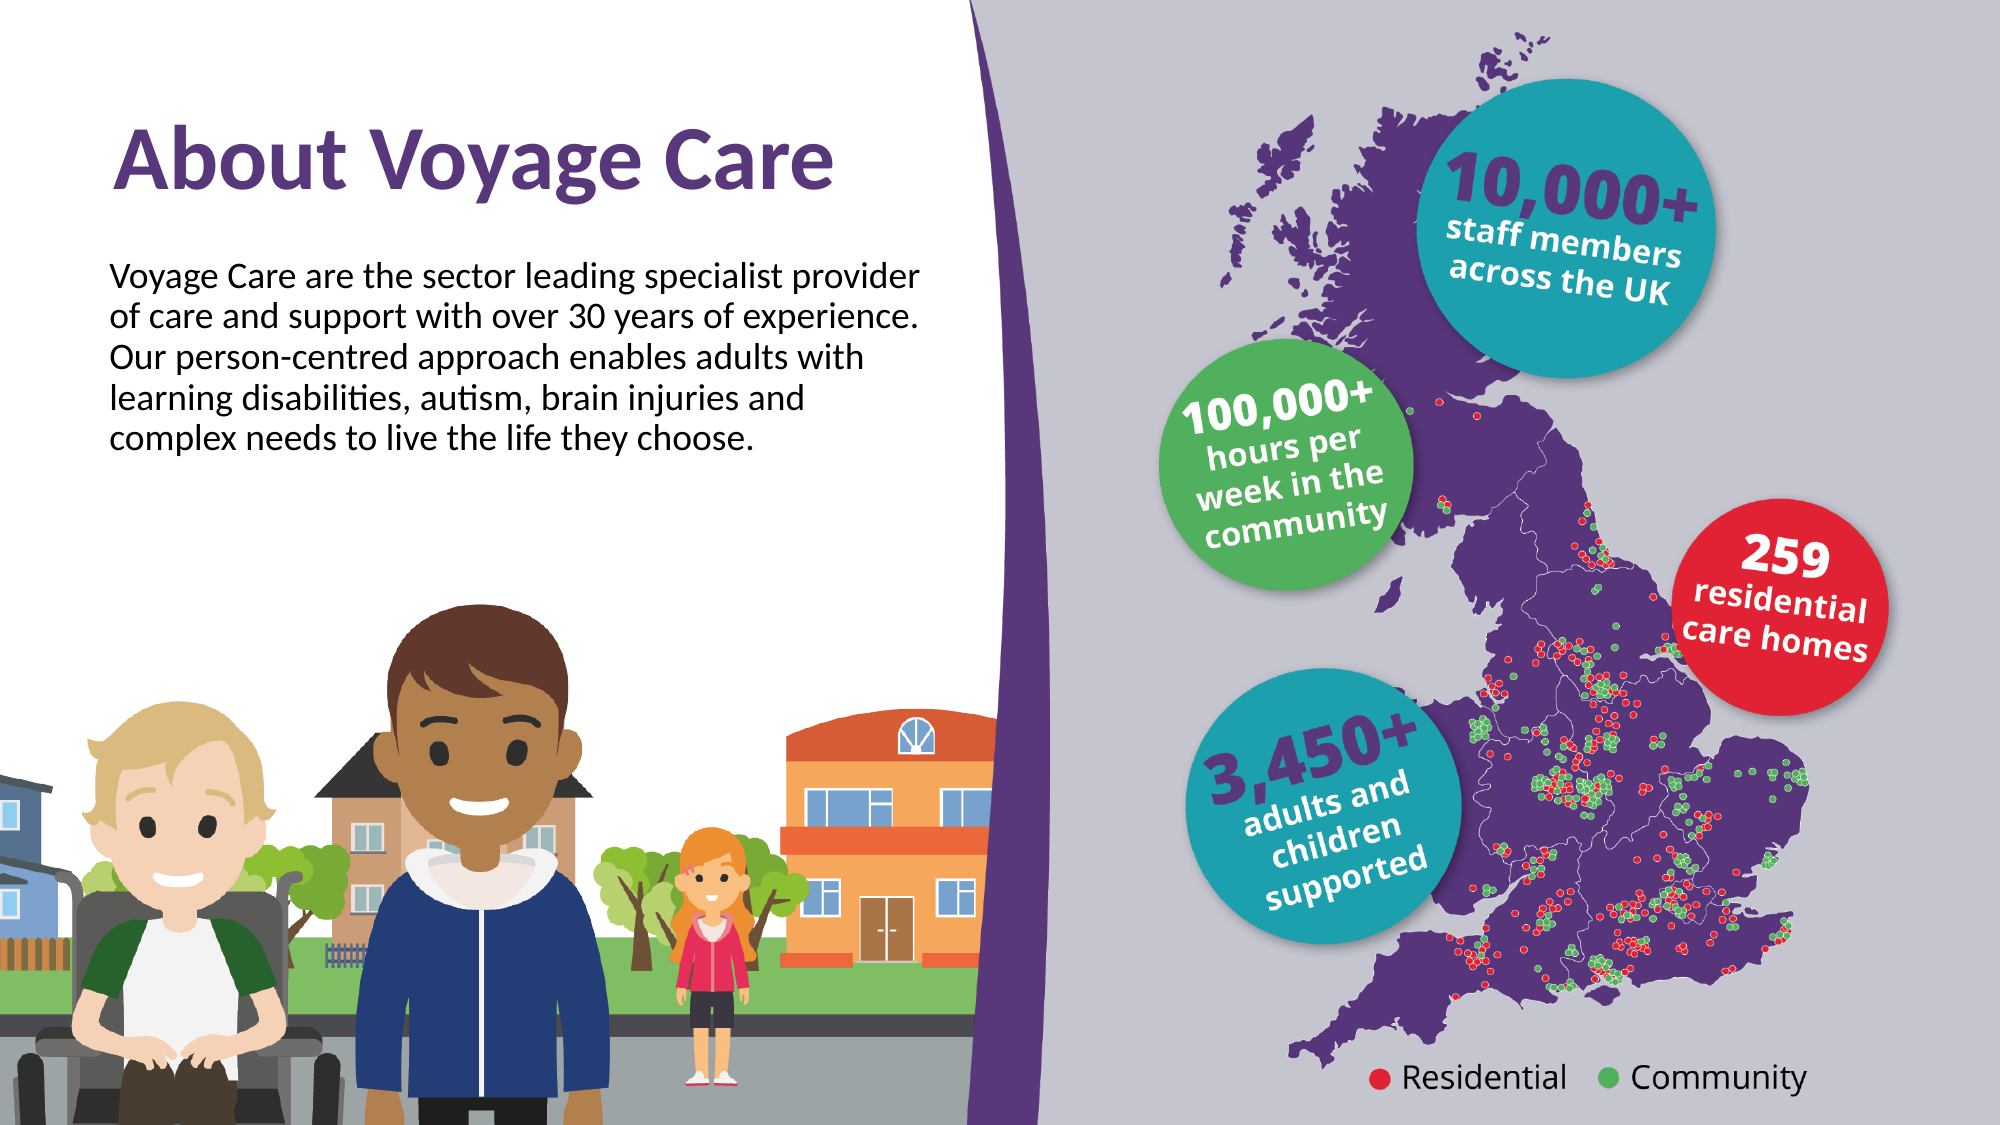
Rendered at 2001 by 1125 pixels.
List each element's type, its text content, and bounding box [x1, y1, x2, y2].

text_box Voyage Care are the sector leading specialist provider of care and support with over 30 years of experience. Our person-centred approach enables adults with learning disabilities, autism, brain injuries and complex needs to live the life they choose. [94, 248, 871, 596]
picture [0, 0, 2000, 1125]
title About Voyage Care [98, 100, 871, 219]
